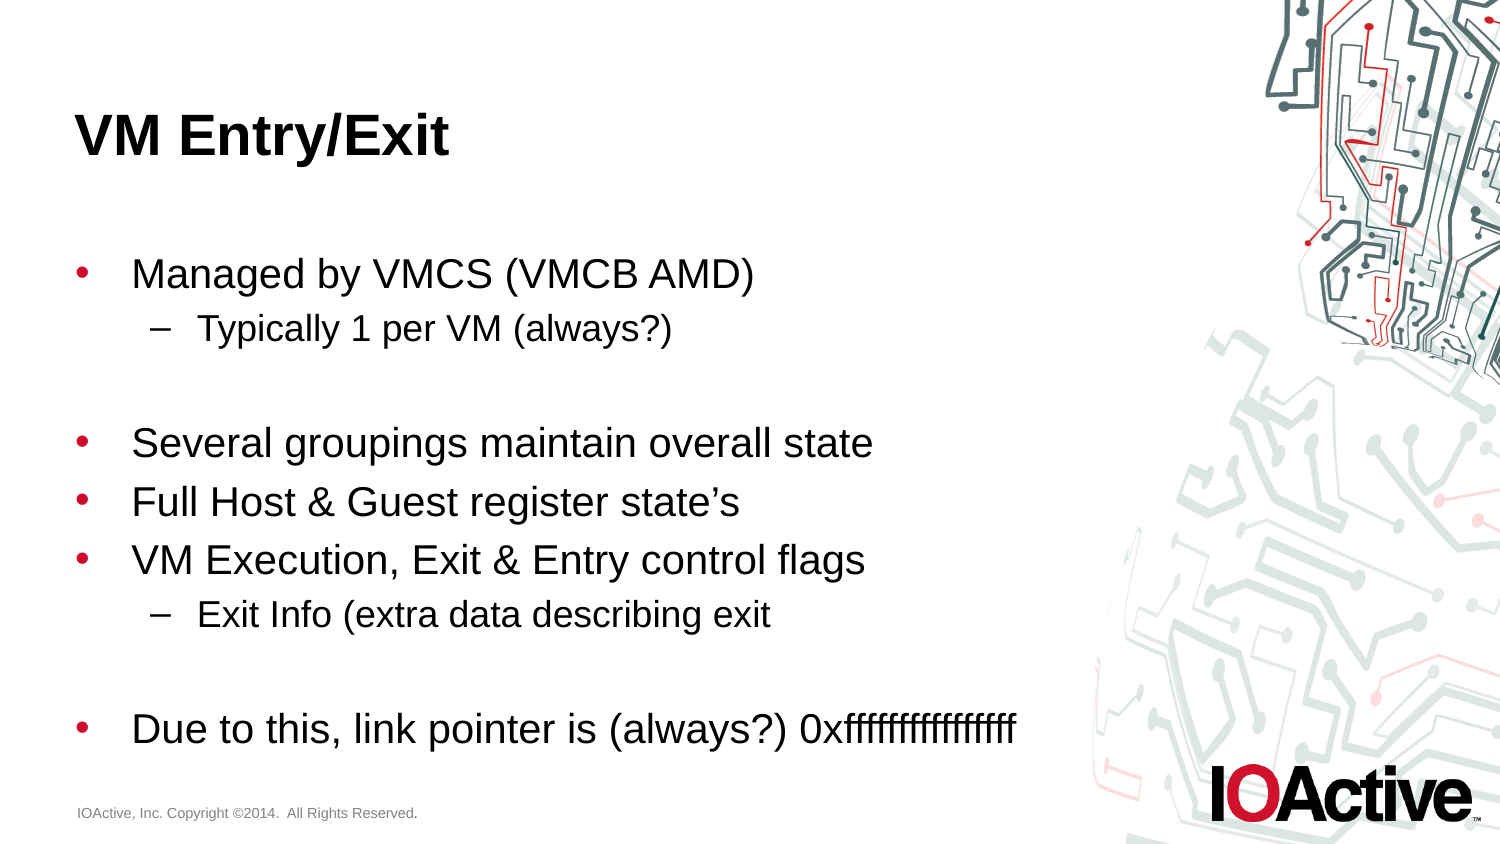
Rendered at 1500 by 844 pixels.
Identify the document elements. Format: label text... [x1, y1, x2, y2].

title VM Entry/Exit [74, 96, 1213, 238]
list Managed by VMCS (VMCB AMD) Typically 1 per VM (always?) Several groupings maintain overall state Full Host & Guest register state’s VM Execution, Exit & Entry control flags Exit Info (extra data describing exit Due to this, link pointer is (always?) 0xffffffffffffffff [75, 246, 1375, 822]
picture [0, 0, 1500, 844]
